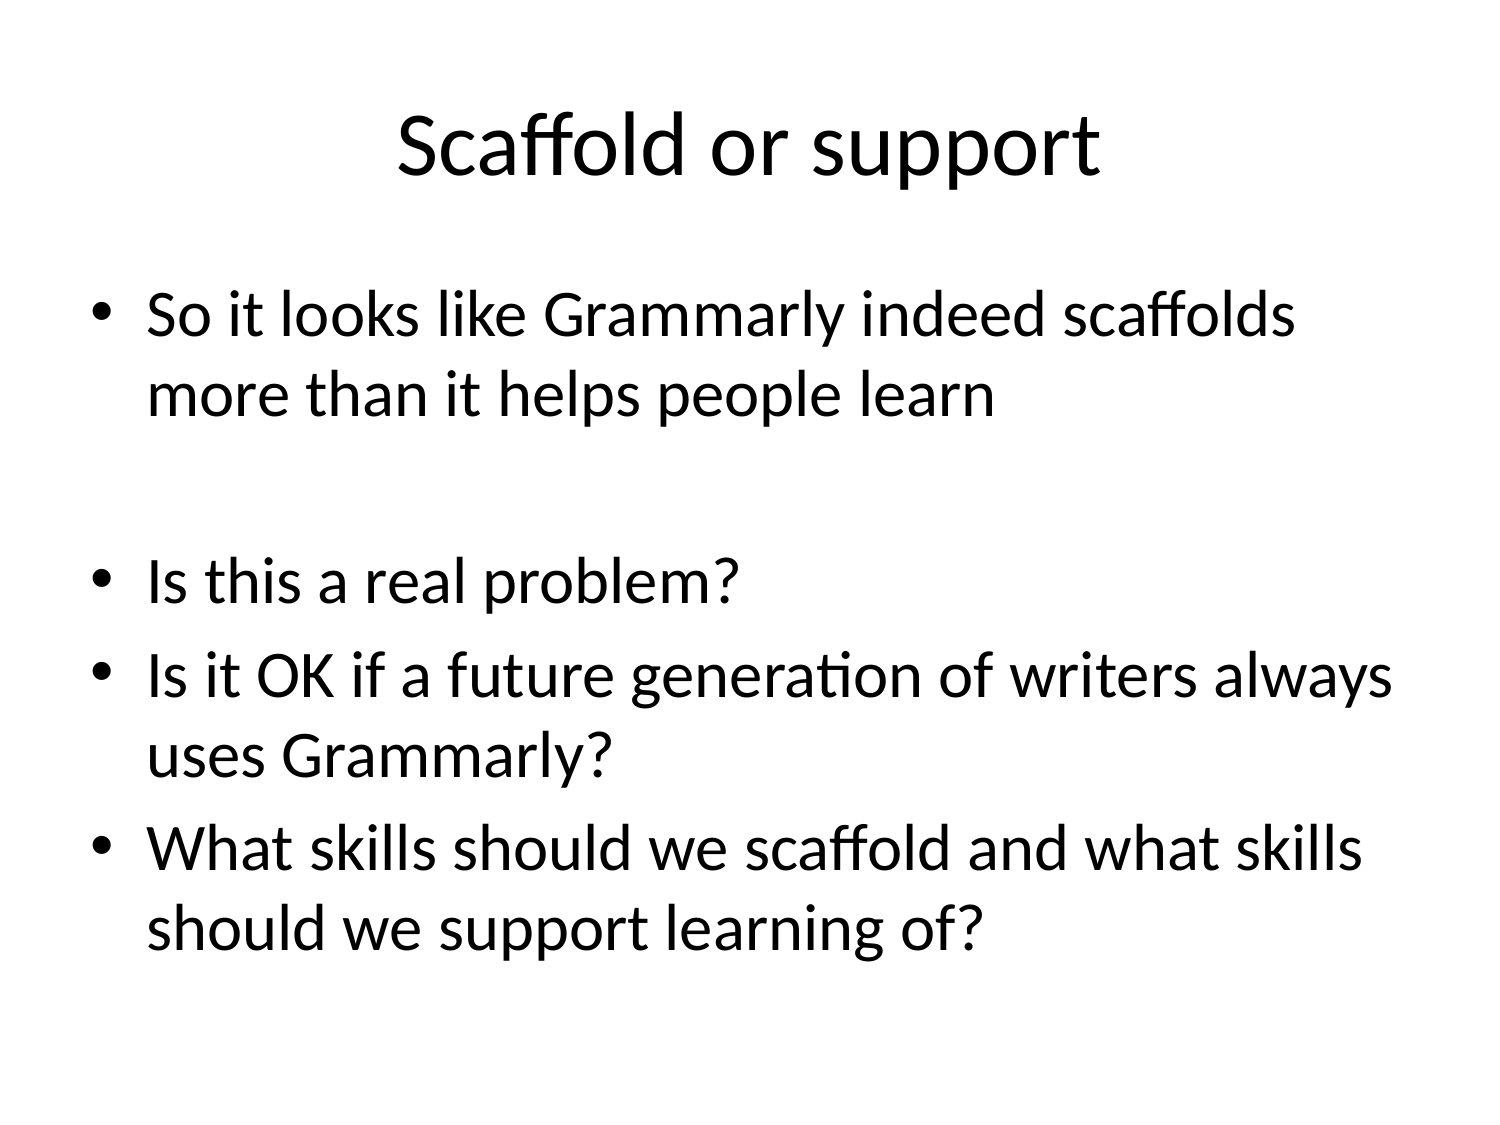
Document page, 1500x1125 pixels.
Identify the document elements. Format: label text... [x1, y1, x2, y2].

list So it looks like Grammarly indeed scaffolds more than it helps people learn Is this a real problem? Is it OK if a future generation of writers always uses Grammarly? What skills should we scaffold and what skills should we support learning of? [75, 262, 1425, 1080]
title Scaffold or support [75, 45, 1425, 233]
